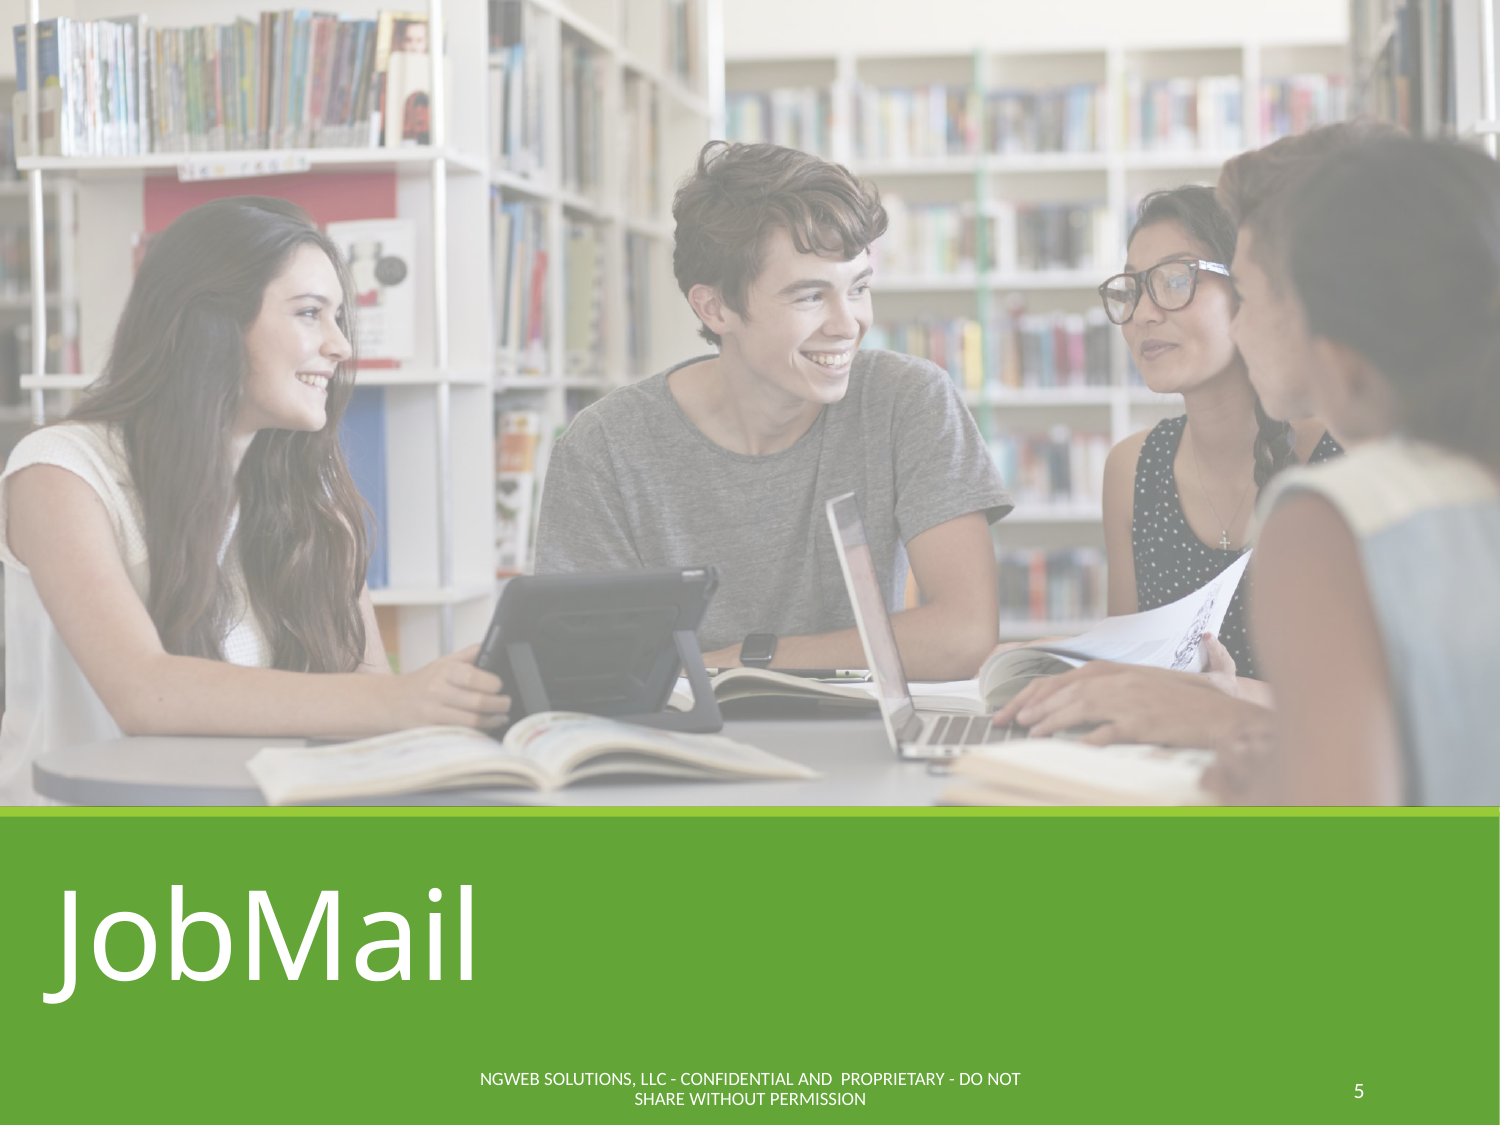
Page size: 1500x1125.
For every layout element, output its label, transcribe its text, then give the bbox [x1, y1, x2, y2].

title JobMail [38, 832, 1380, 1014]
footer NGWeb Solutions, LLC - Confidential and Proprietary - Do not share without permission [453, 1059, 1047, 1120]
picture [0, 0, 1500, 807]
slide_number 5 [1218, 1059, 1380, 1120]
